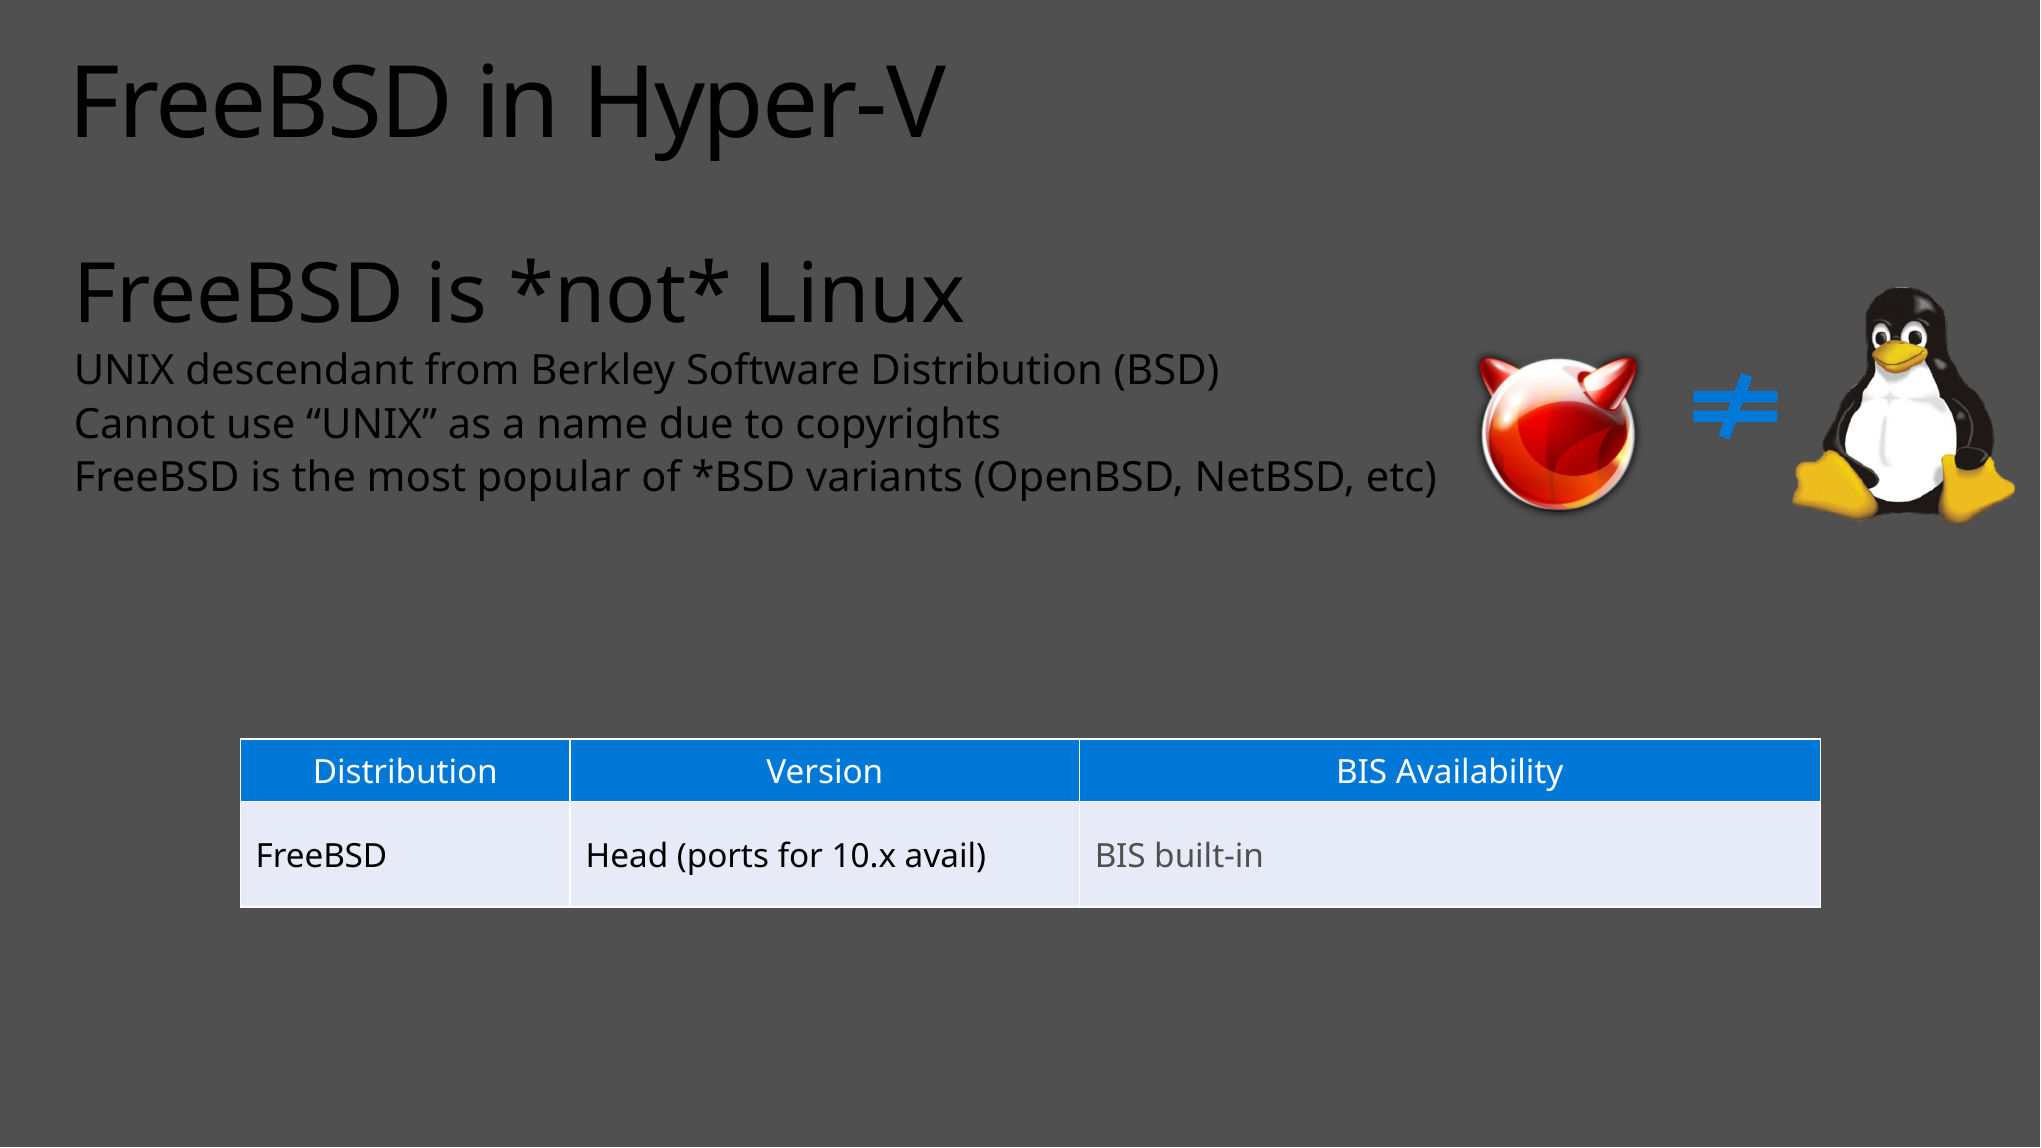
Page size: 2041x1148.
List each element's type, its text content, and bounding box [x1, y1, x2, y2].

table_header Version [571, 740, 1079, 801]
picture [1792, 286, 2015, 524]
list FreeBSD is *not* Linux UNIX descendant from Berkley Software Distribution (BSD) Cannot use “UNIX” as a name due to copyrights FreeBSD is the most popular of *BSD variants (OpenBSD, NetBSD, etc) [49, 235, 1950, 635]
table_cell FreeBSD [241, 802, 569, 906]
text_box [1692, 372, 1779, 441]
picture [1468, 346, 1650, 524]
table_cell Head (ports for 10.x avail) [571, 802, 1079, 906]
title FreeBSD in Hyper-V [45, 36, 1996, 187]
table_cell BIS built-in [1080, 802, 1820, 906]
table_header Distribution [241, 740, 569, 801]
table_header BIS Availability [1080, 740, 1820, 801]
